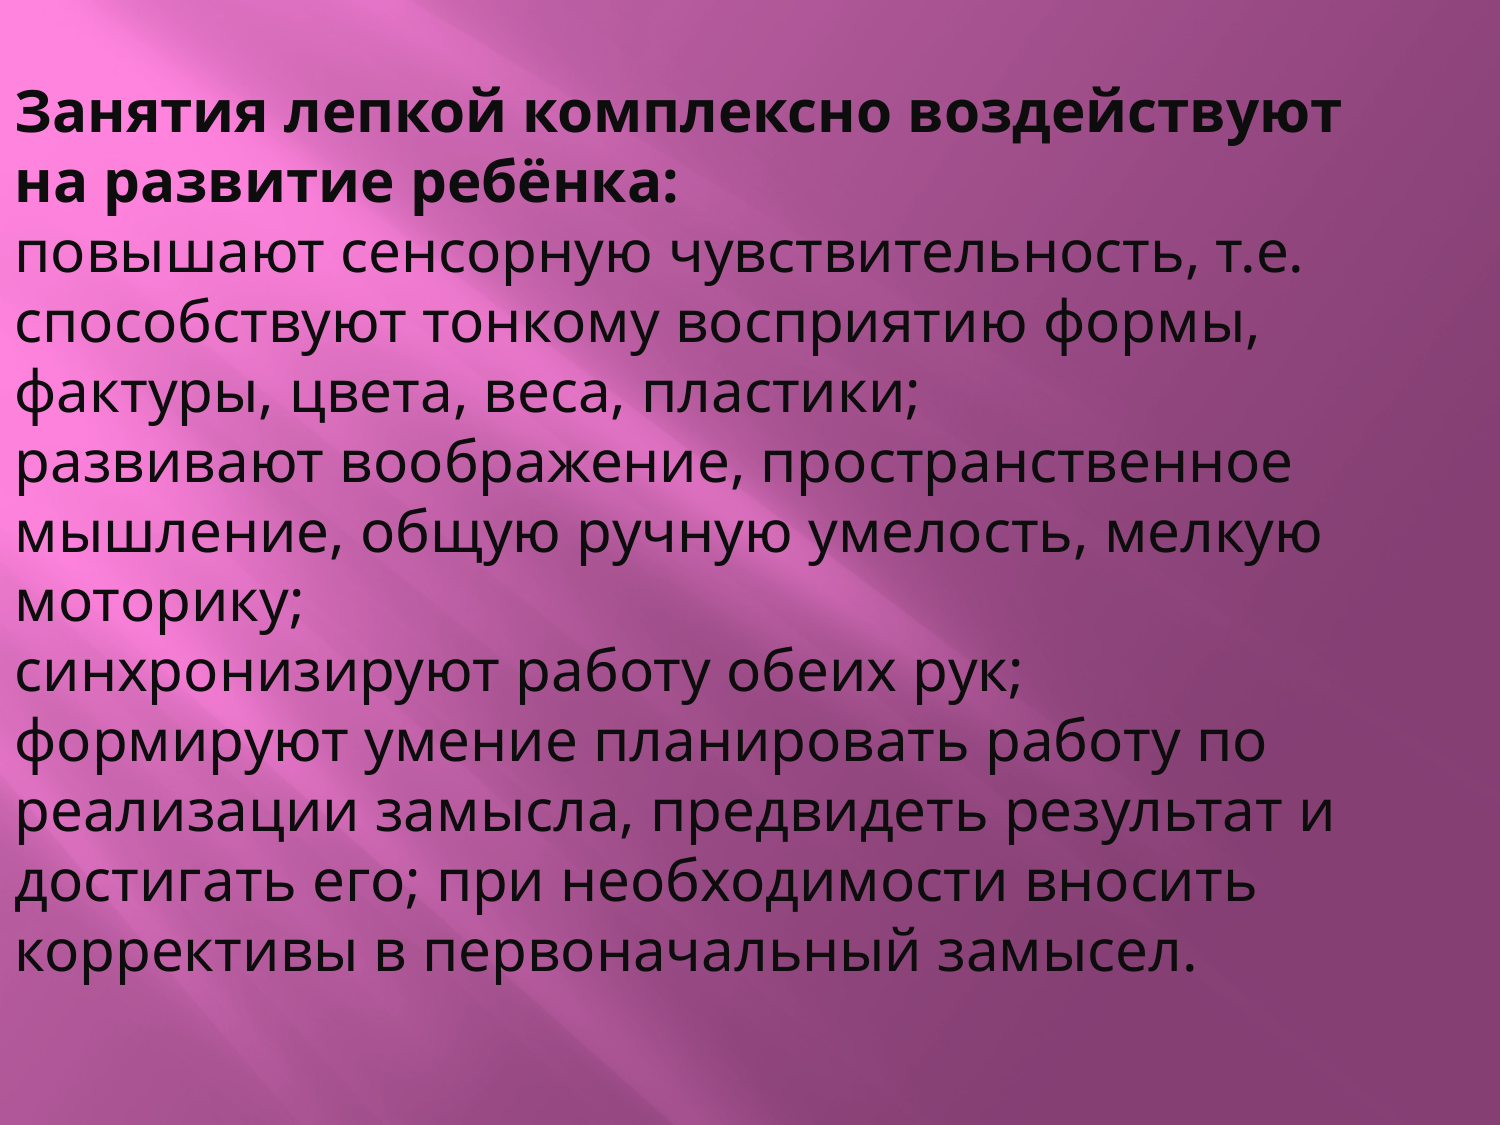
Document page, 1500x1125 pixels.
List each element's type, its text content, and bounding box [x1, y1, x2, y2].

text_box Занятия лепкой комплексно воздействуют на развитие ребёнка: повышают сенсорную чувствительность, т.е. способствуют тонкому восприятию формы, фактуры, цвета, веса, пластики; развивают воображение, пространственное мышление, общую ручную умелость, мелкую моторику; синхронизируют работу обеих рук; формируют умение планировать работу по реализации замысла, предвидеть результат и достигать его; при необходимости вносить коррективы в первоначальный замысел. [0, 66, 1436, 991]
